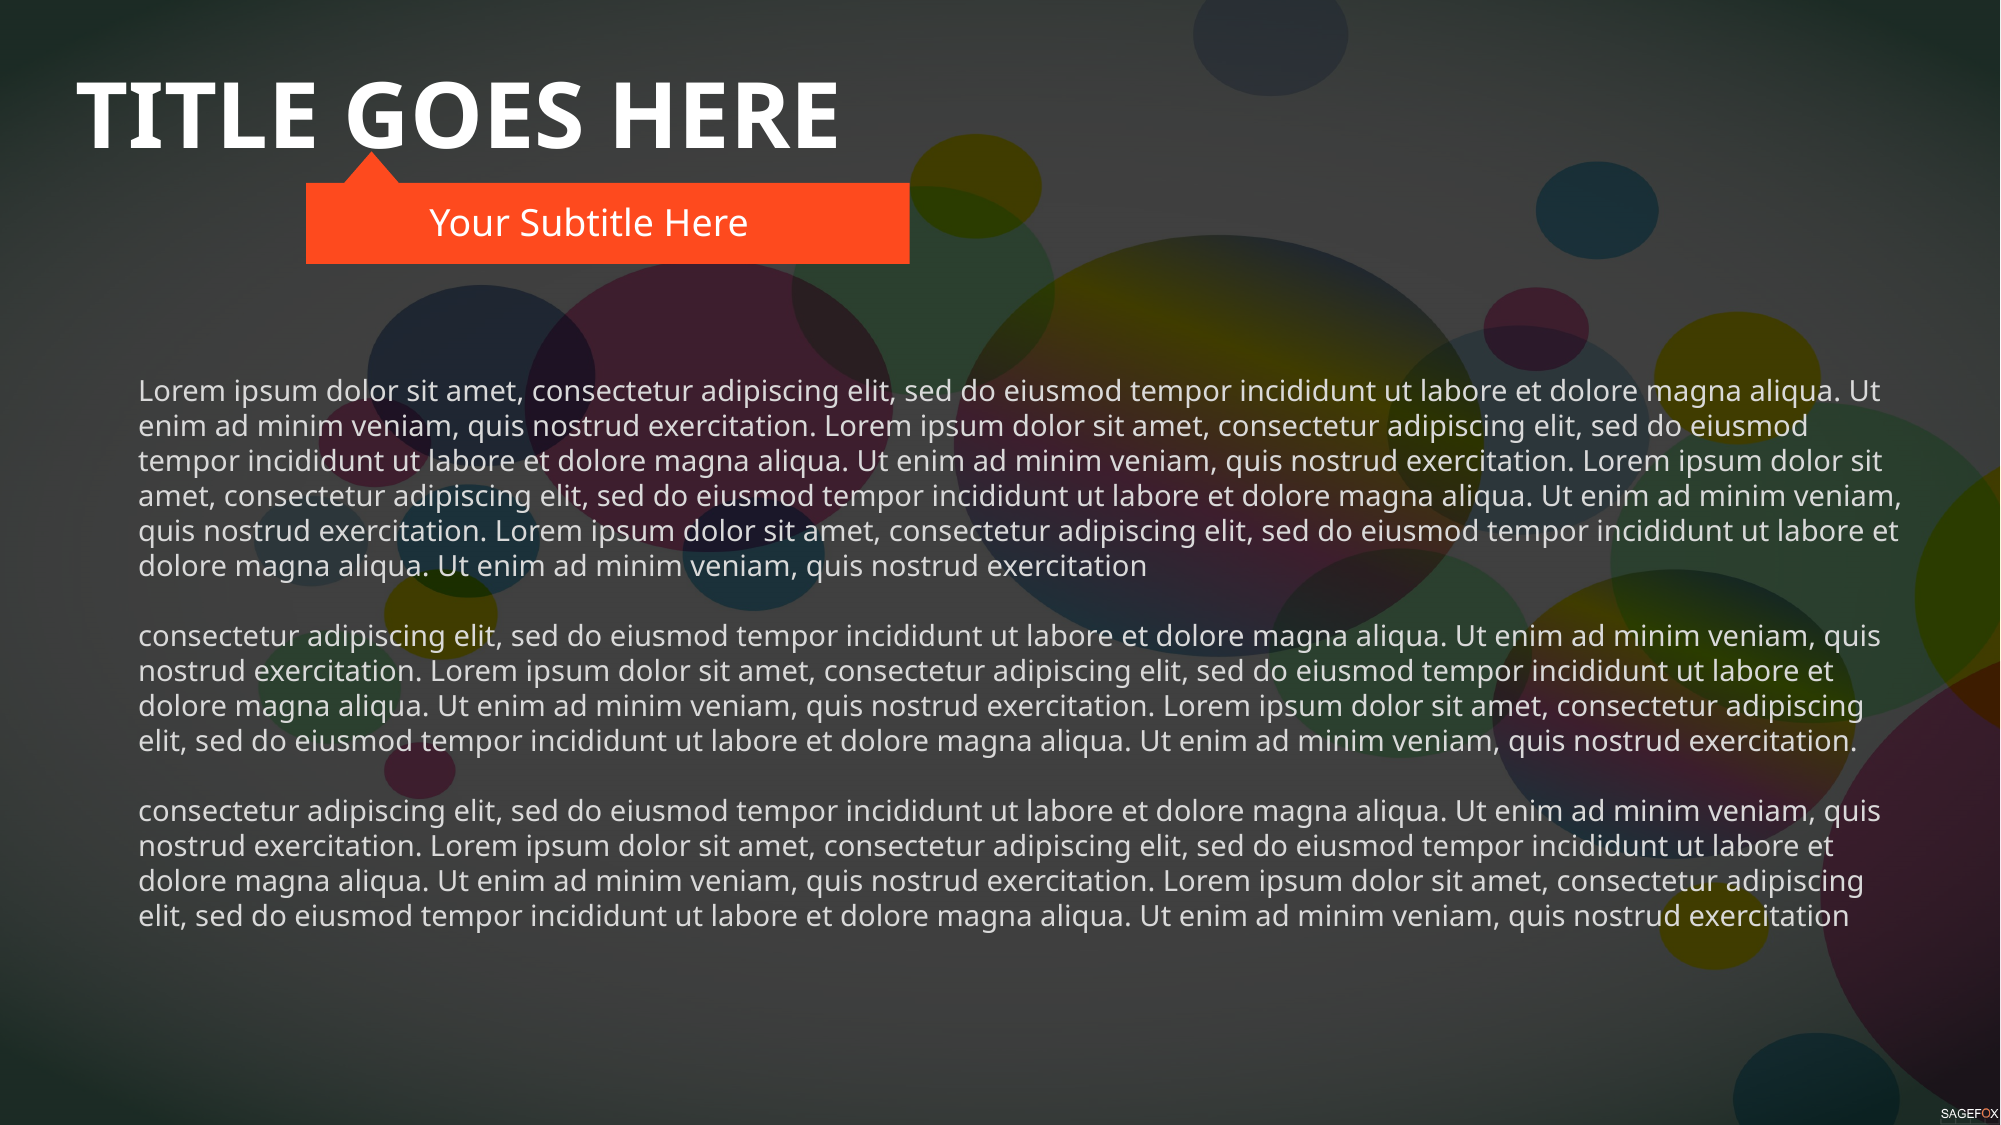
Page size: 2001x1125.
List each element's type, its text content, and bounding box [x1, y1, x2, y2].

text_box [306, 151, 910, 264]
text_box TITLE GOES HERE [60, 49, 965, 175]
picture [0, 0, 2001, 1125]
text_box Lorem ipsum dolor sit amet, consectetur adipiscing elit, sed do eiusmod tempor incididunt ut labore et dolore magna aliqua. Ut enim ad minim veniam, quis nostrud exercitation. Lorem ipsum dolor sit amet, consectetur adipiscing elit, sed do eiusmod tempor incididunt ut labore et dolore magna aliqua. Ut enim ad minim veniam, quis nostrud exercitation. Lorem ipsum dolor sit amet, consectetur adipiscing elit, sed do eiusmod tempor incididunt ut labore et dolore magna aliqua. Ut enim ad minim veniam, quis nostrud exercitation. Lorem ipsum dolor sit amet, consectetur adipiscing elit, sed do eiusmod tempor incididunt ut labore et dolore magna aliqua. Ut enim ad minim veniam, quis nostrud exercitation consectetur adipiscing elit, sed do eiusmod tempor incididunt ut labore et dolore magna aliqua. Ut enim ad minim veniam, quis nostrud exercitation. Lorem ipsum dolor sit amet, consectetur adipiscing elit, sed do eiusmod tempor incididunt ut labore et dolore magna aliqua. Ut enim ad minim veniam, quis nostrud exercitation. Lorem ipsum dolor sit amet, consectetur adipiscing elit, sed do eiusmod tempor incididunt ut labore et dolore magna aliqua. Ut enim ad minim veniam, quis nostrud exercitation. consectetur adipiscing elit, sed do eiusmod tempor incididunt ut labore et dolore magna aliqua. Ut enim ad minim veniam, quis nostrud exercitation. Lorem ipsum dolor sit amet, consectetur adipiscing elit, sed do eiusmod tempor incididunt ut labore et dolore magna aliqua. Ut enim ad minim veniam, quis nostrud exercitation. Lorem ipsum dolor sit amet, consectetur adipiscing elit, sed do eiusmod tempor incididunt ut labore et dolore magna aliqua. Ut enim ad minim veniam, quis nostrud exercitation [123, 365, 1930, 940]
